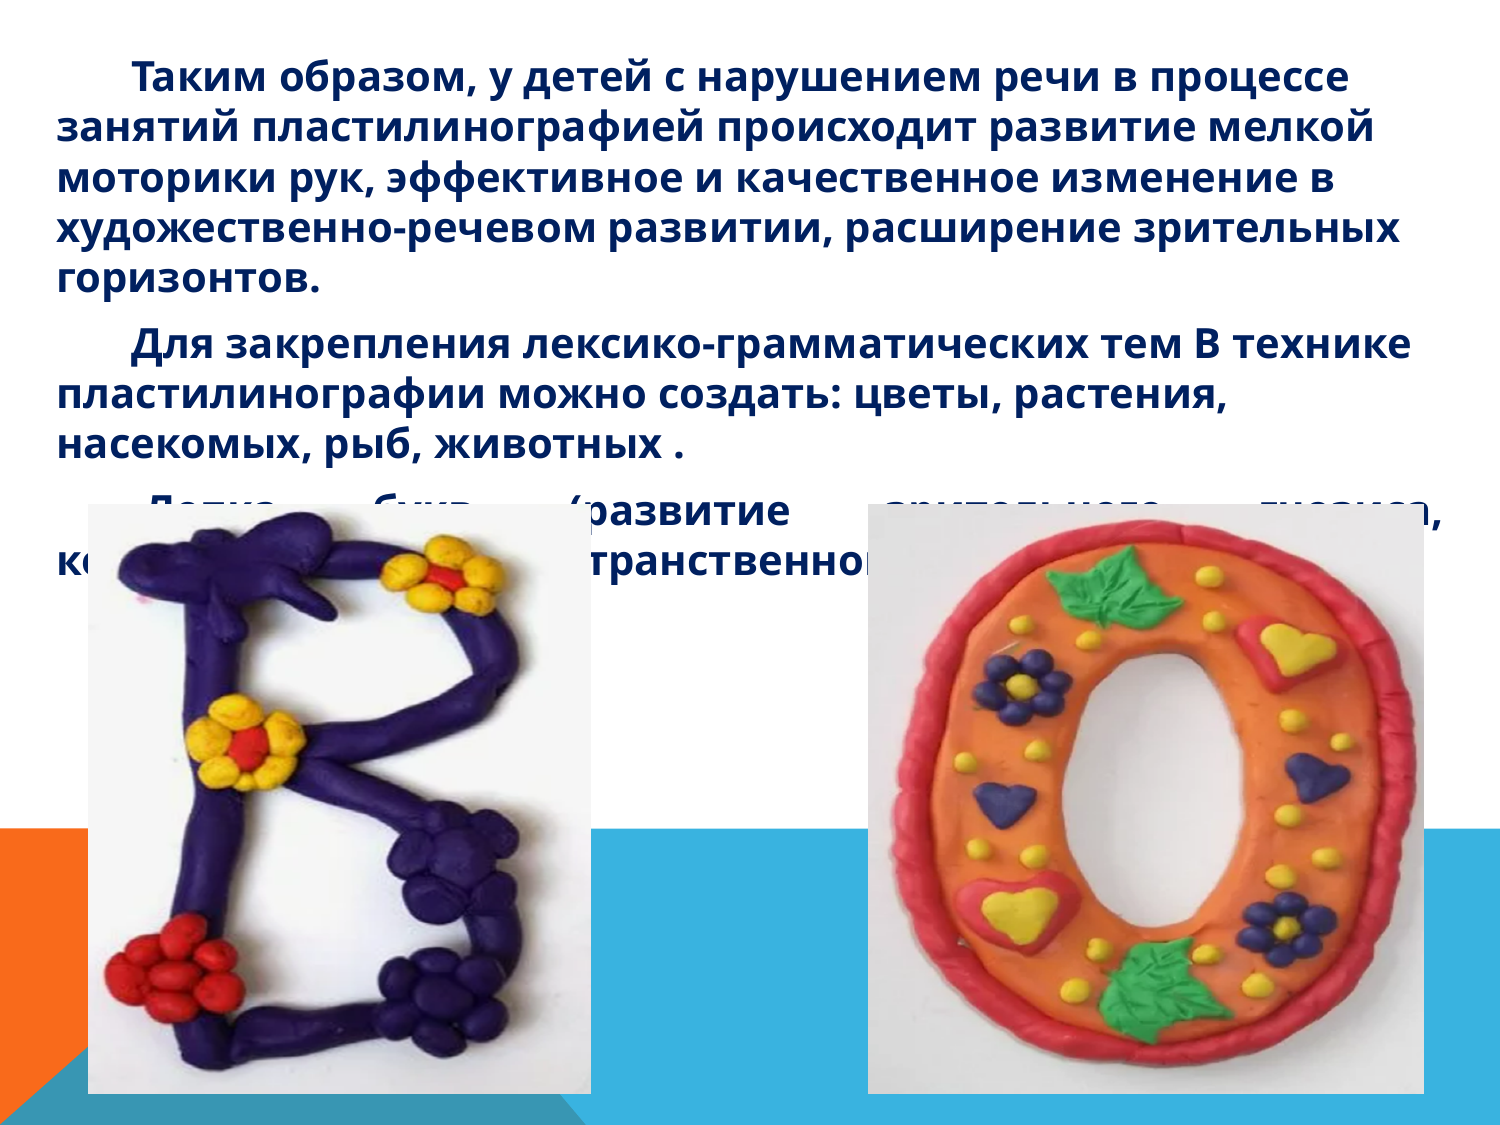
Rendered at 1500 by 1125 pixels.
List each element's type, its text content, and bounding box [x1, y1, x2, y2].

picture [867, 504, 1424, 1095]
picture [88, 504, 591, 1095]
list Таким образом, у детей с нарушением речи в процессе занятий пластилинографией происходит развитие мелкой моторики рук, эффективное и качественное изменение в художественно-речевом развитии, расширение зрительных горизонтов. Для закрепления лексико-грамматических тем В технике пластилинографии можно создать: цветы, растения, насекомых, рыб, животных . Лепка букв (развитие зрительного гнозиса, конструктивного и пространственного праксиса). [41, 42, 1459, 630]
